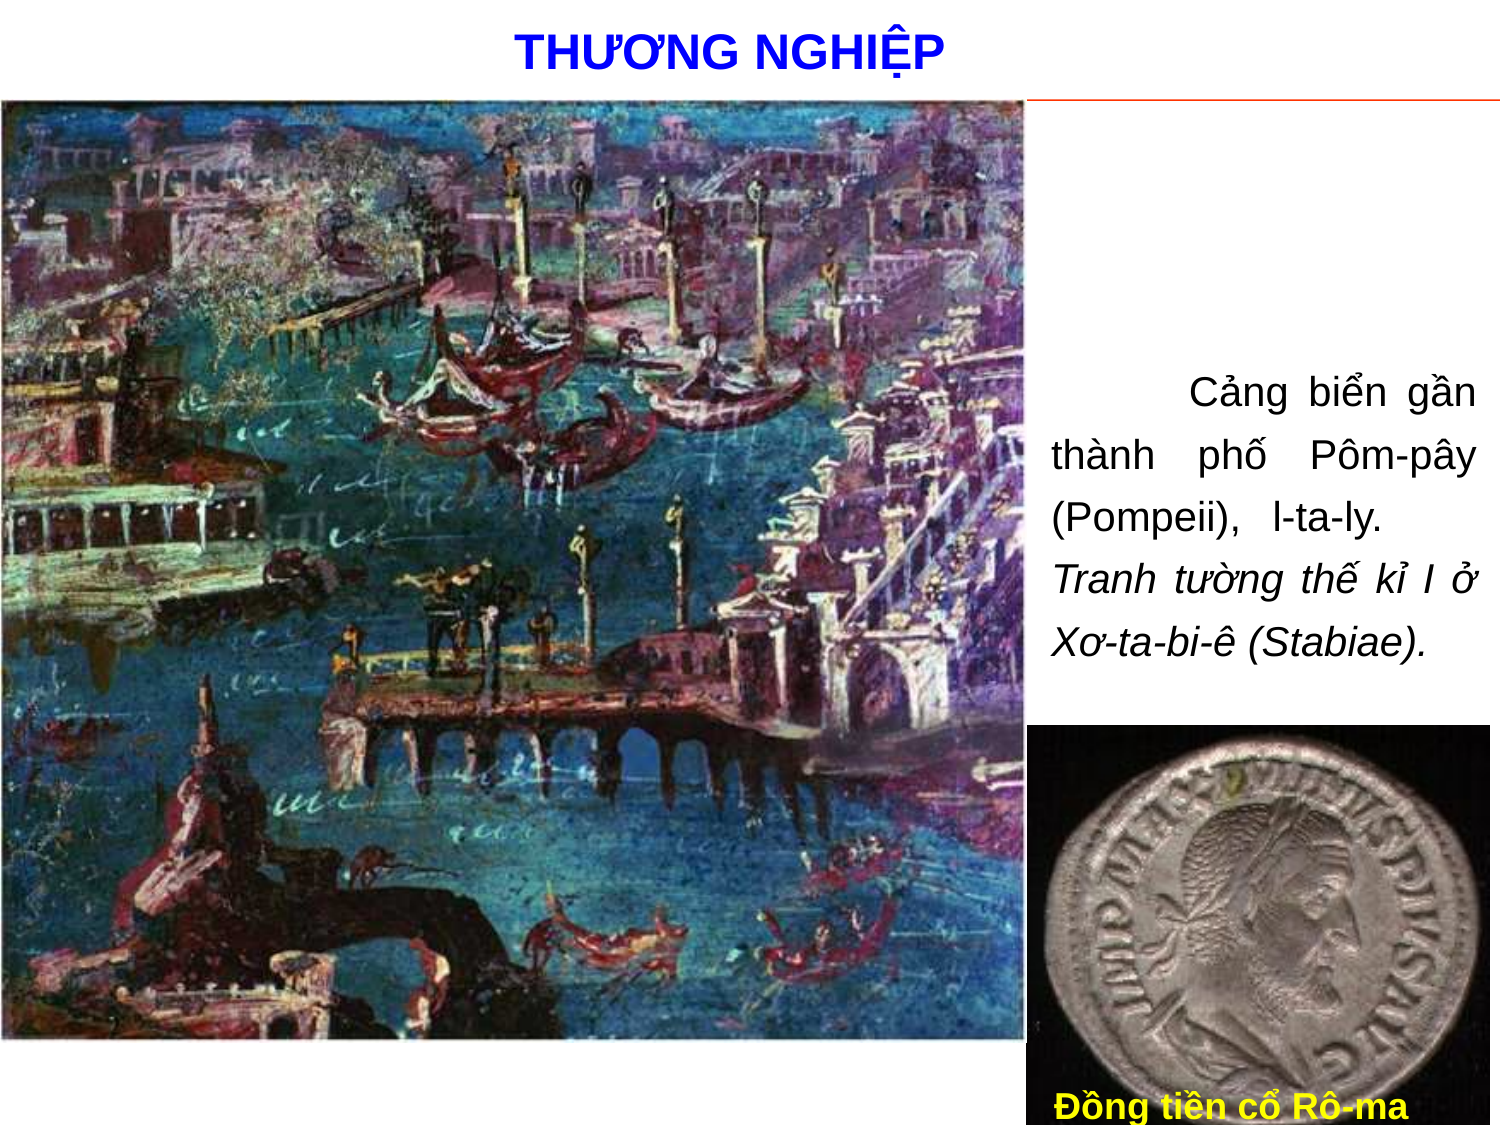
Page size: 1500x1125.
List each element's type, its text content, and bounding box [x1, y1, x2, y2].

text_box Cảng biển gần thành phố Pôm-pây (Pompeii), l-ta-ly. Tranh tường thế kỉ I ở Xơ-ta-bi-ê (Stabiae). [1051, 352, 1477, 679]
text_box THƯƠNG NGHIỆP [499, 12, 1188, 88]
picture [0, 99, 1490, 1125]
